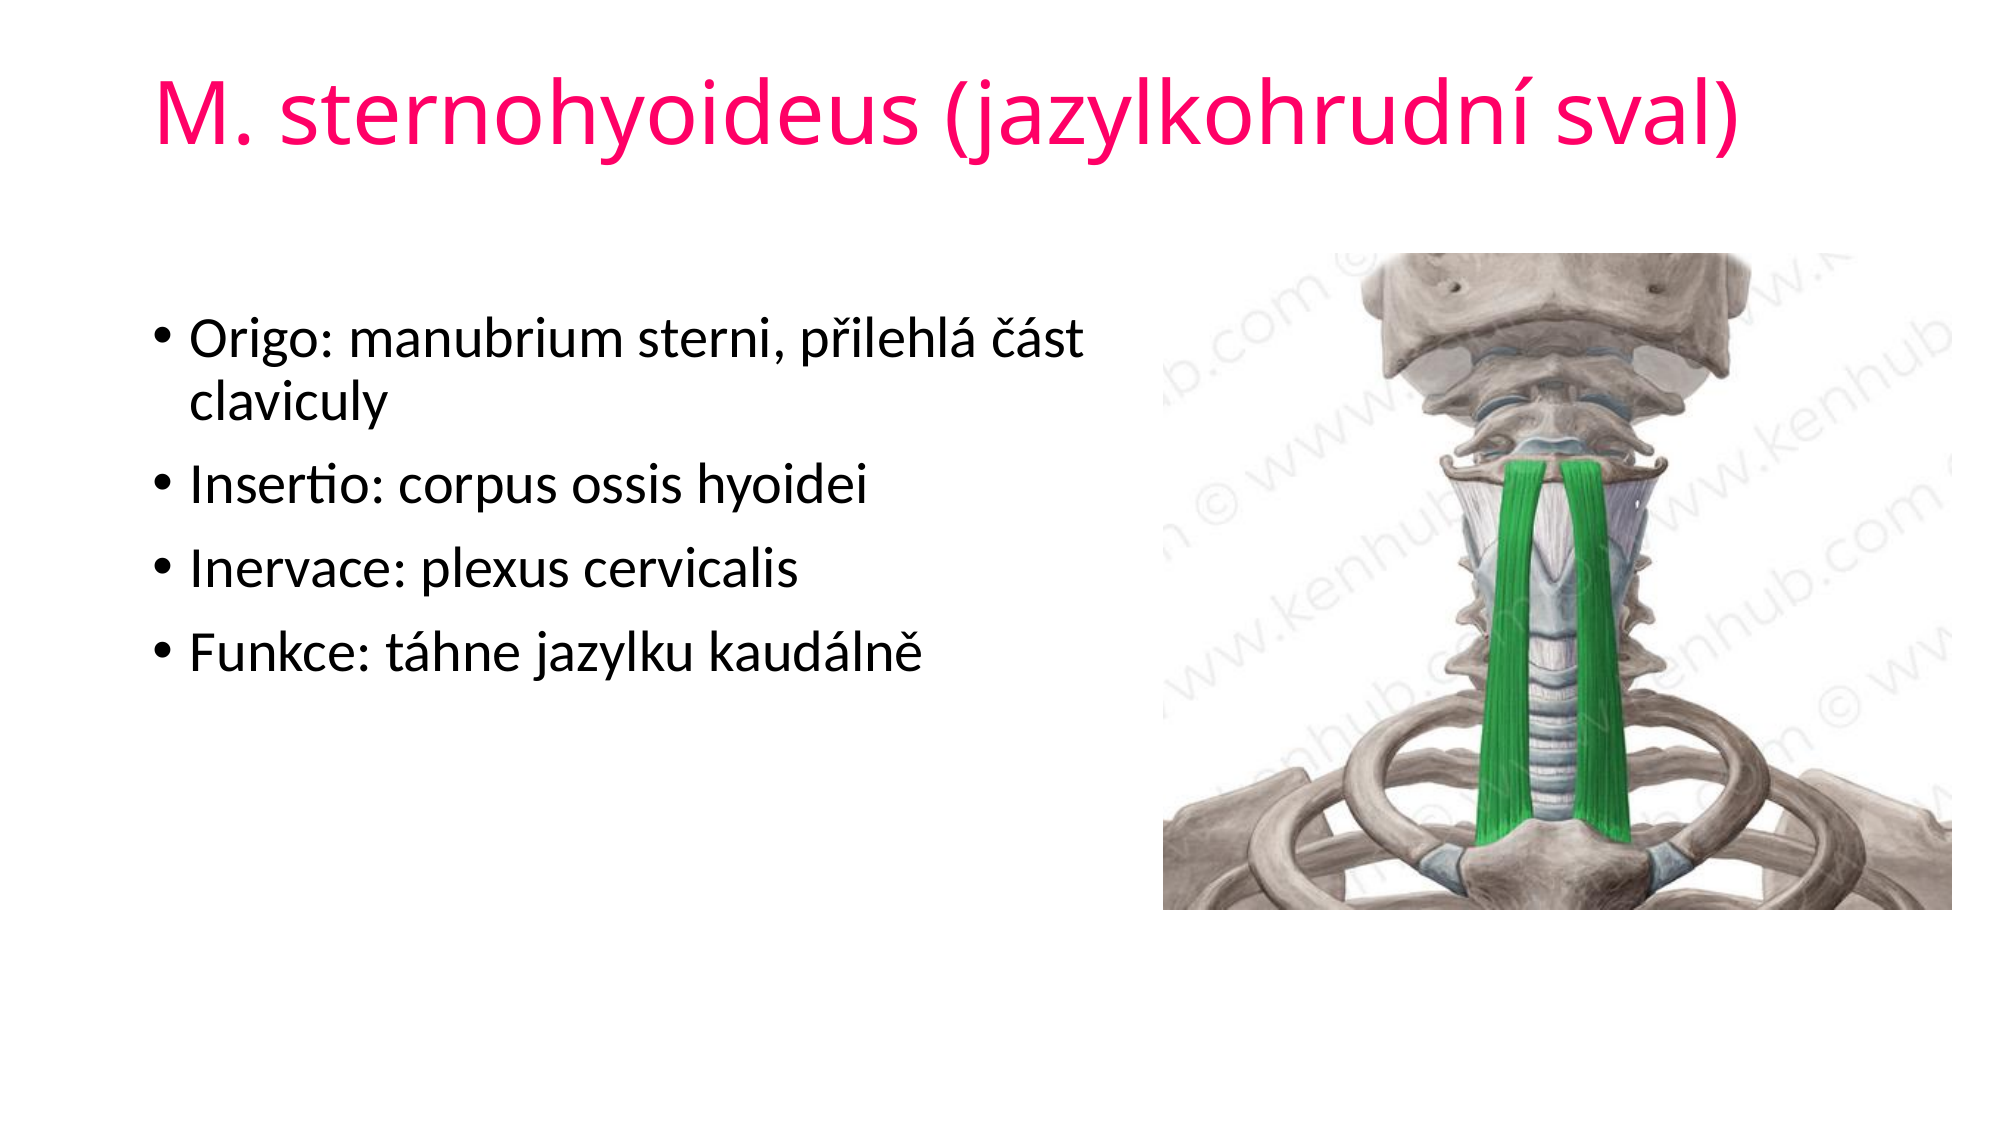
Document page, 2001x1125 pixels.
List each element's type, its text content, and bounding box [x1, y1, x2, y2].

picture [1163, 253, 1952, 910]
list Origo: manubrium sterni, přilehlá část claviculy Insertio: corpus ossis hyoidei Inervace: plexus cervicalis Funkce: táhne jazylku kaudálně [137, 299, 1161, 1014]
title M. sternohyoideus (jazylkohrudní sval) [137, 59, 1863, 278]
